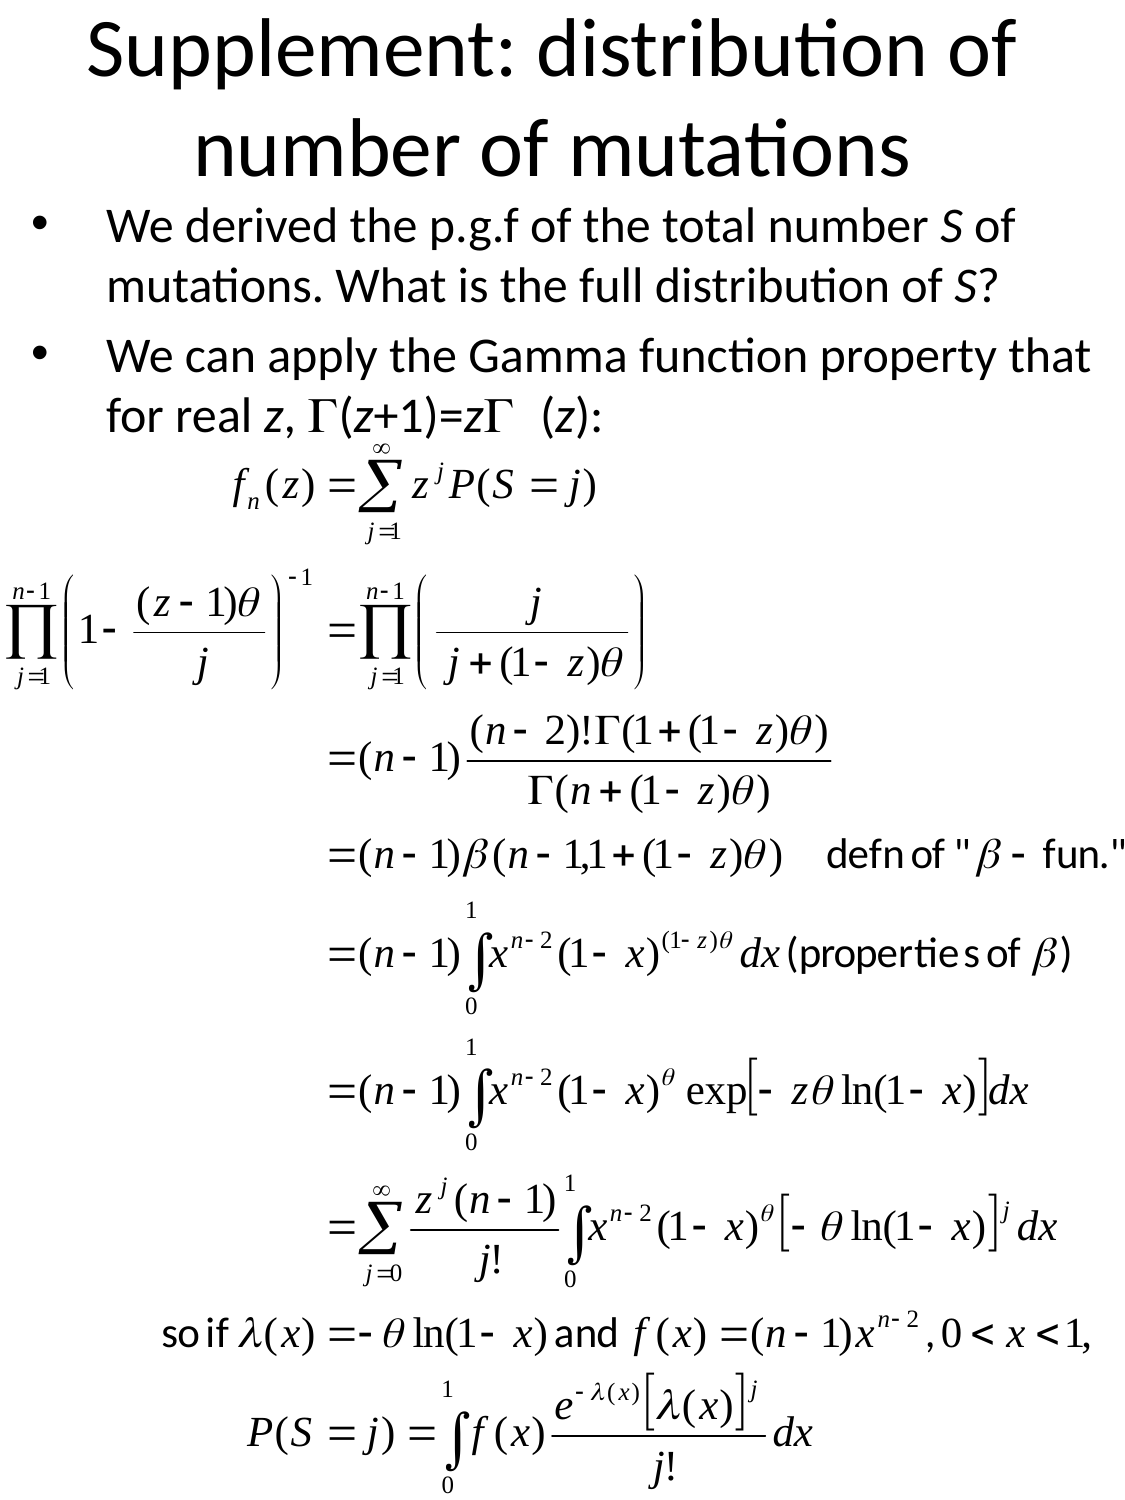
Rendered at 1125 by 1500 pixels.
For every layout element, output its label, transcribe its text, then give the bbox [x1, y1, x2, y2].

text_box [16, 225, 1060, 391]
title Supplement: distribution of number of mutations [25, 0, 1079, 114]
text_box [0, 428, 1125, 1500]
list We derived the p.g.f of the total number S of mutations. What is the full distribution of S? We can apply the Gamma function property that for real z, G(z+1)=zG (z): [15, 114, 1125, 427]
